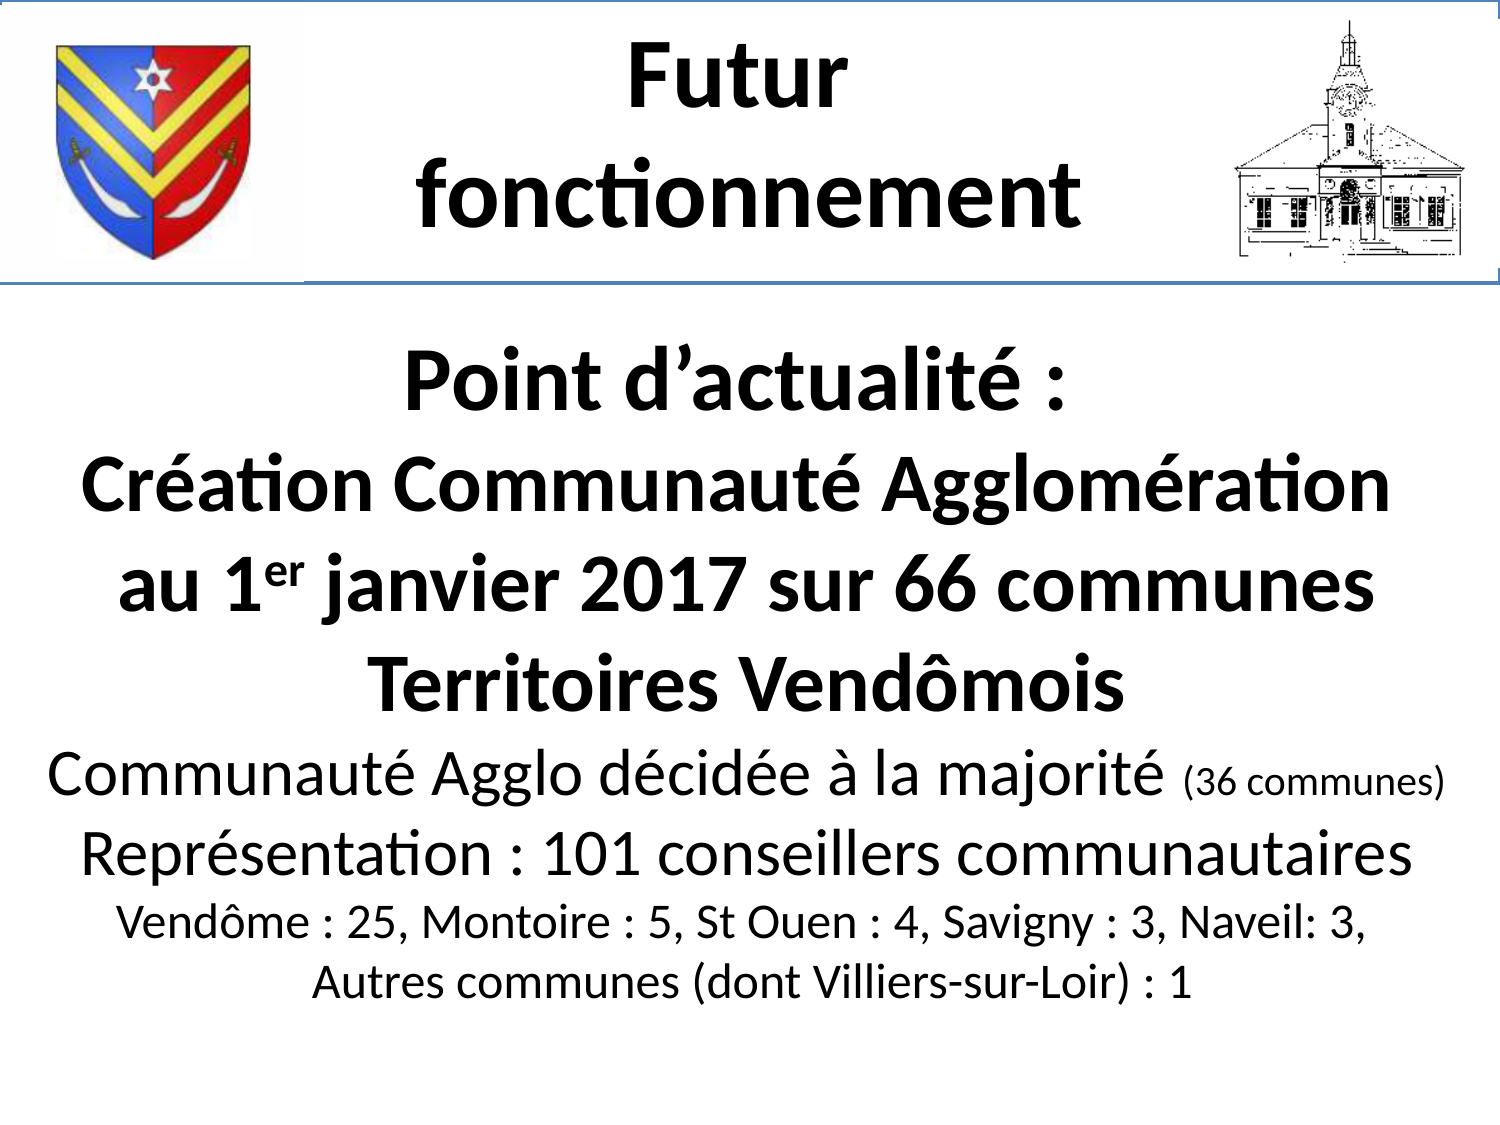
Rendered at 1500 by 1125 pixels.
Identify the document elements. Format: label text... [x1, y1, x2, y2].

text_box Point d’actualité : Création Communauté Agglomération au 1er janvier 2017 sur 66 communes Territoires Vendômois Communauté Agglo décidée à la majorité (36 communes) Représentation : 101 conseillers communautaires Vendôme : 25, Montoire : 5, St Ouen : 4, Savigny : 3, Naveil: 3, Autres communes (dont Villiers-sur-Loir) : 1 [23, 311, 1471, 1016]
picture [1181, 18, 1500, 268]
title Futur fonctionnement [0, 0, 1500, 285]
picture [0, 4, 304, 282]
